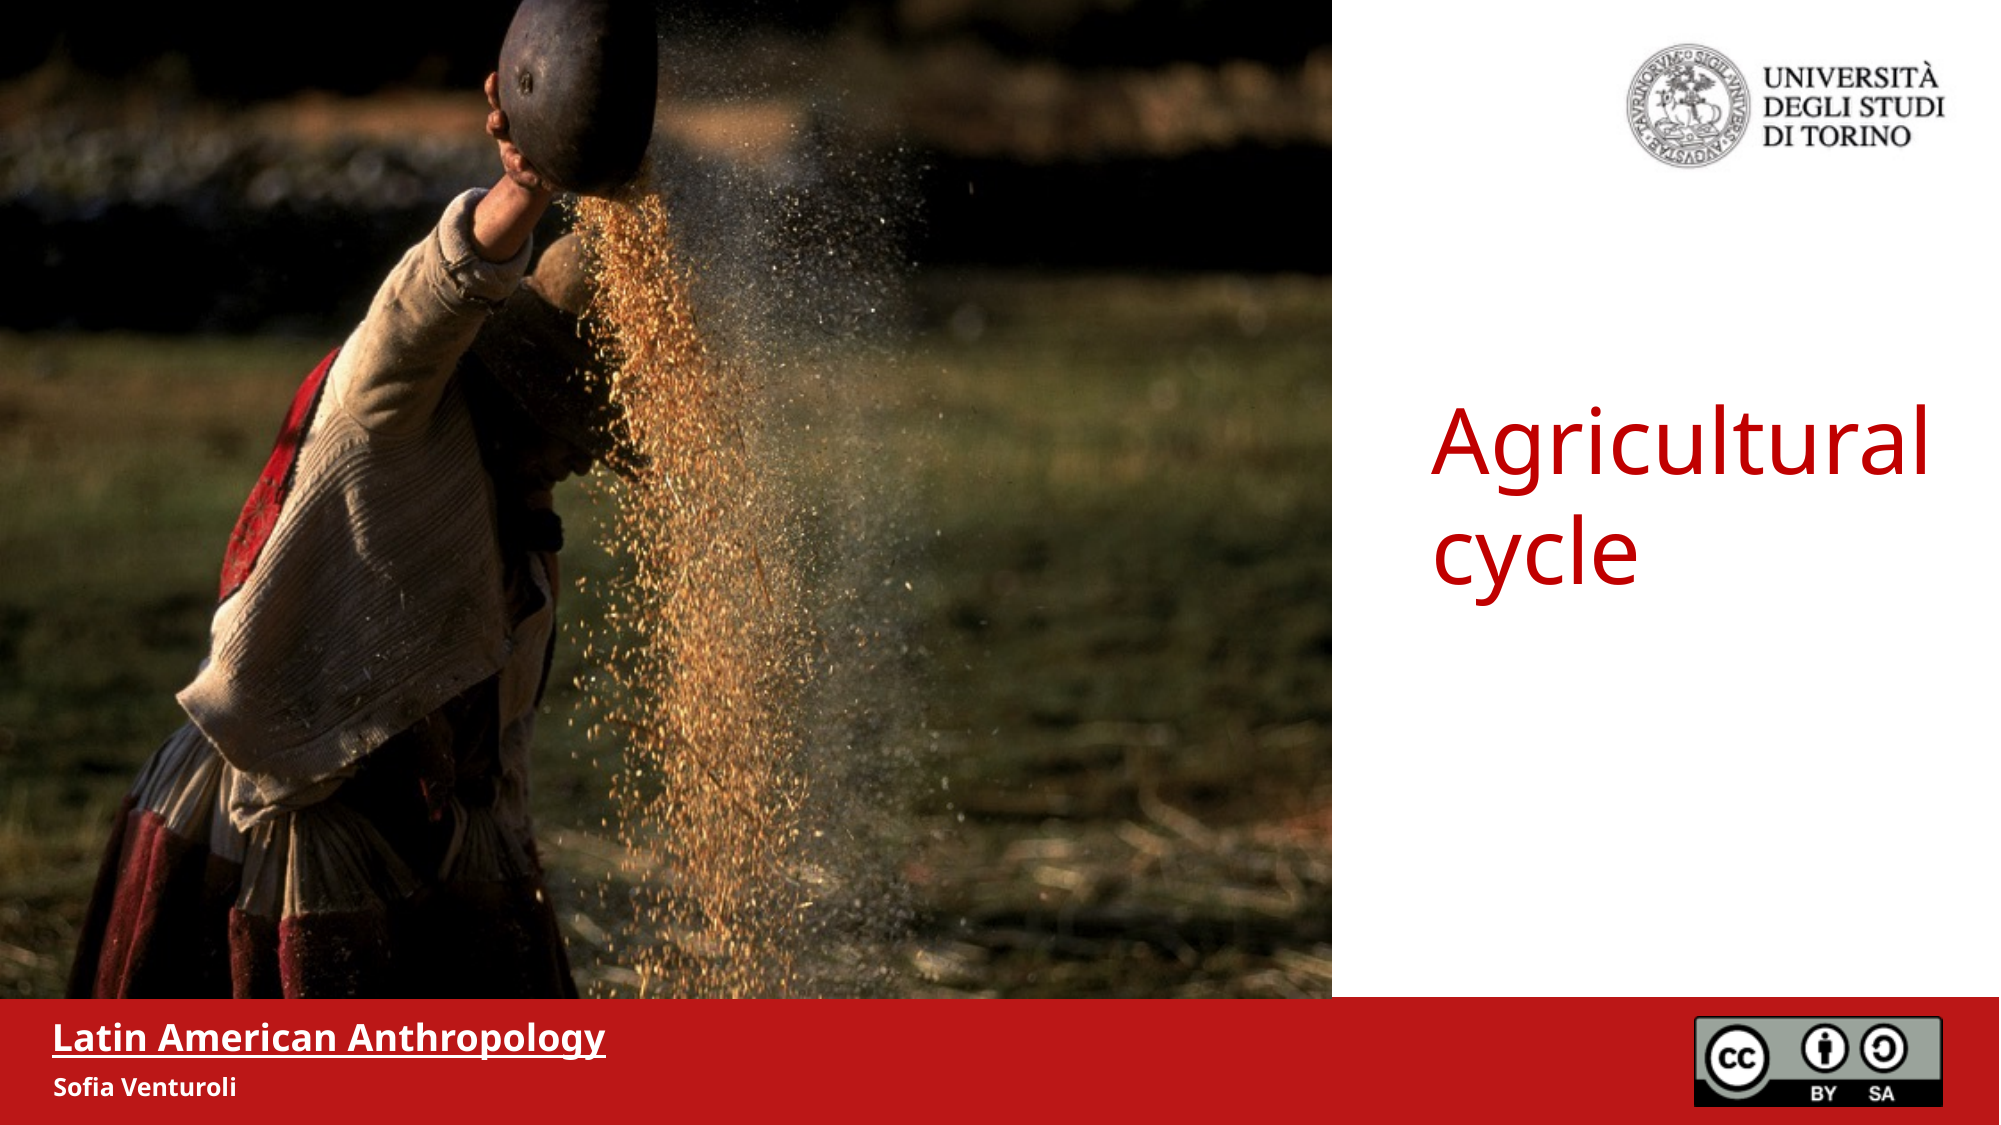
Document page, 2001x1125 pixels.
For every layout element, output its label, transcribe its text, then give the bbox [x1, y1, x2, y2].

text_box Agricultural cycle [1416, 375, 2000, 611]
picture [1605, 22, 1964, 193]
picture [0, 0, 1332, 999]
picture [1694, 1016, 1943, 1107]
text_box Sofia Venturoli [38, 1067, 2000, 1123]
text_box Latin American Anthropology [37, 1012, 2000, 1068]
